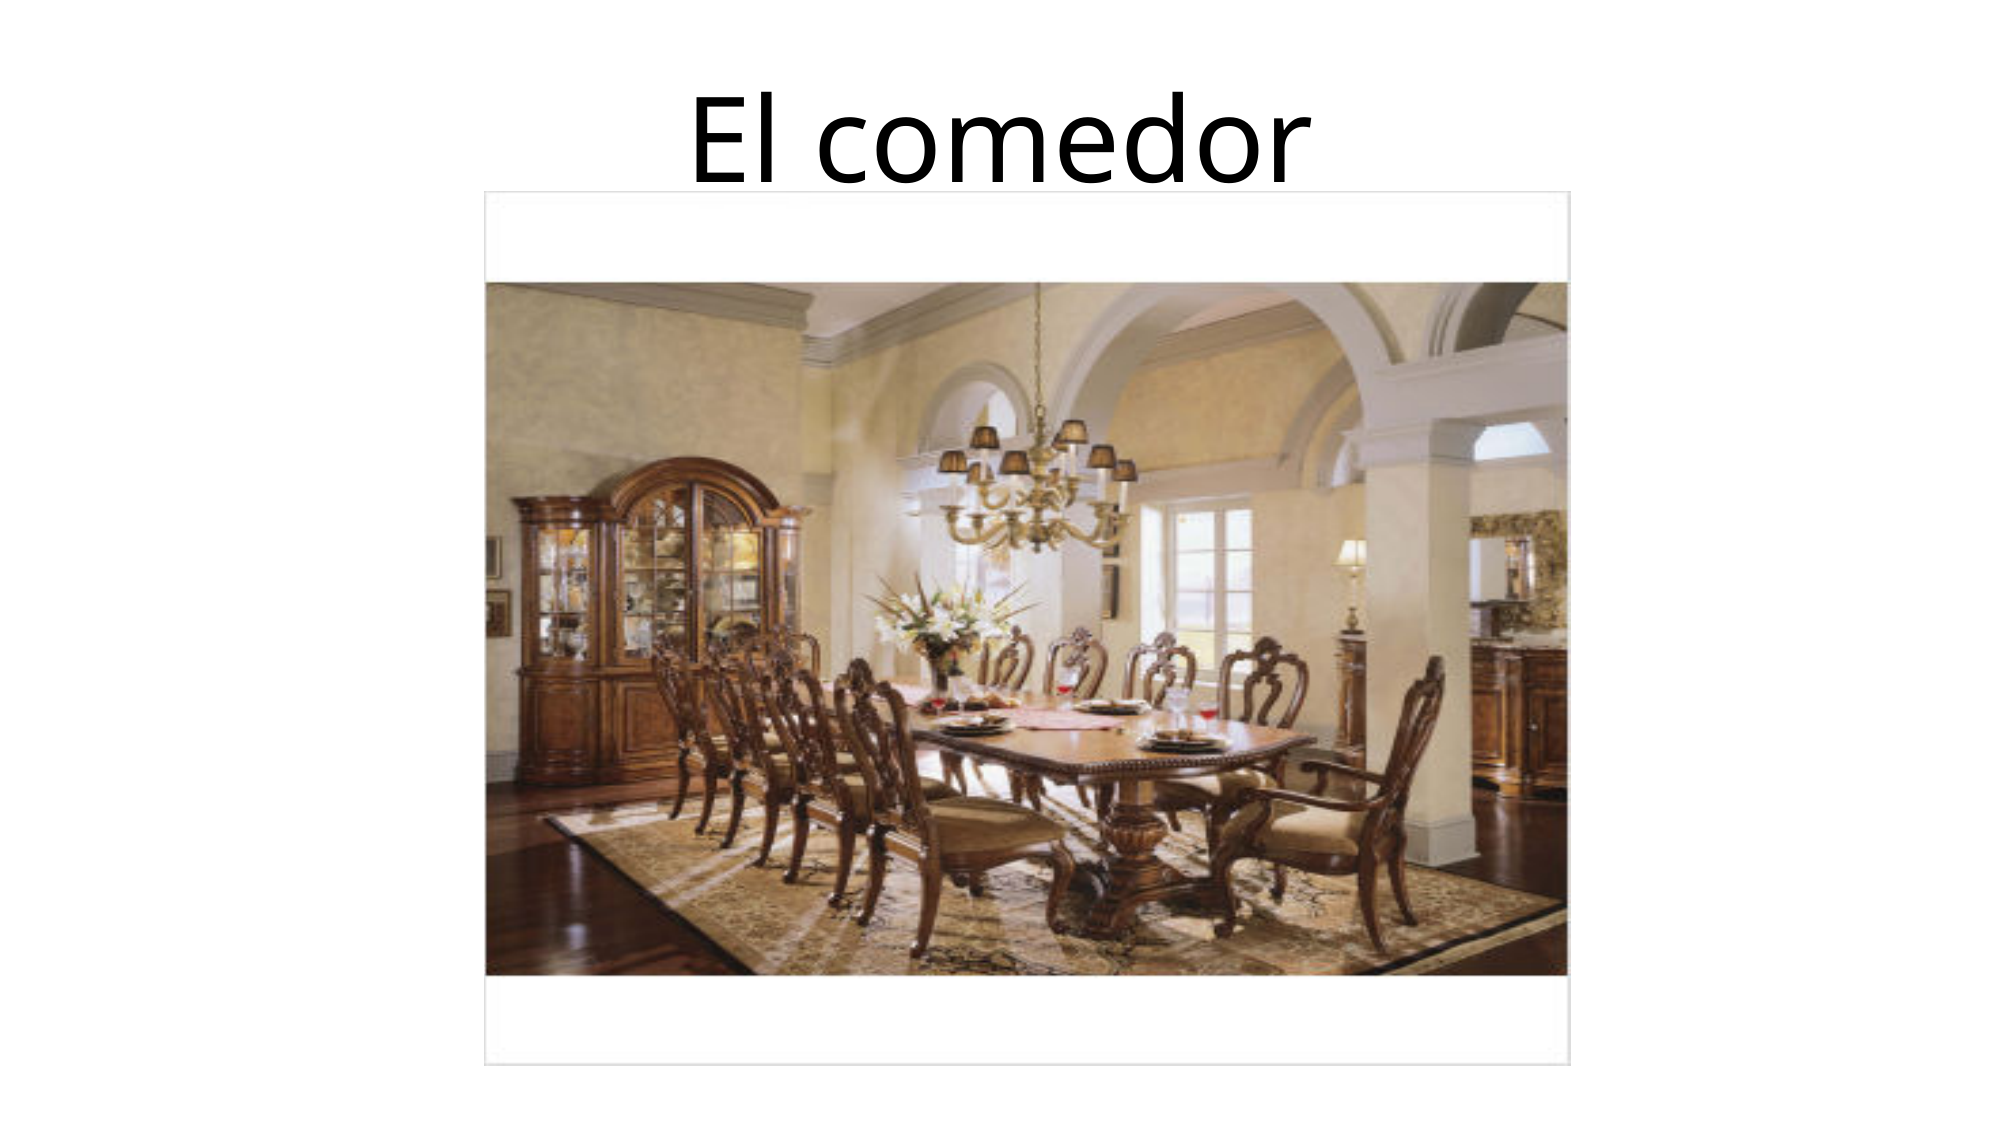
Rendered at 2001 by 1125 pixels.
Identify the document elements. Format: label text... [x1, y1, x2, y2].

picture [484, 191, 1571, 1066]
title El comedor [249, 71, 1750, 216]
